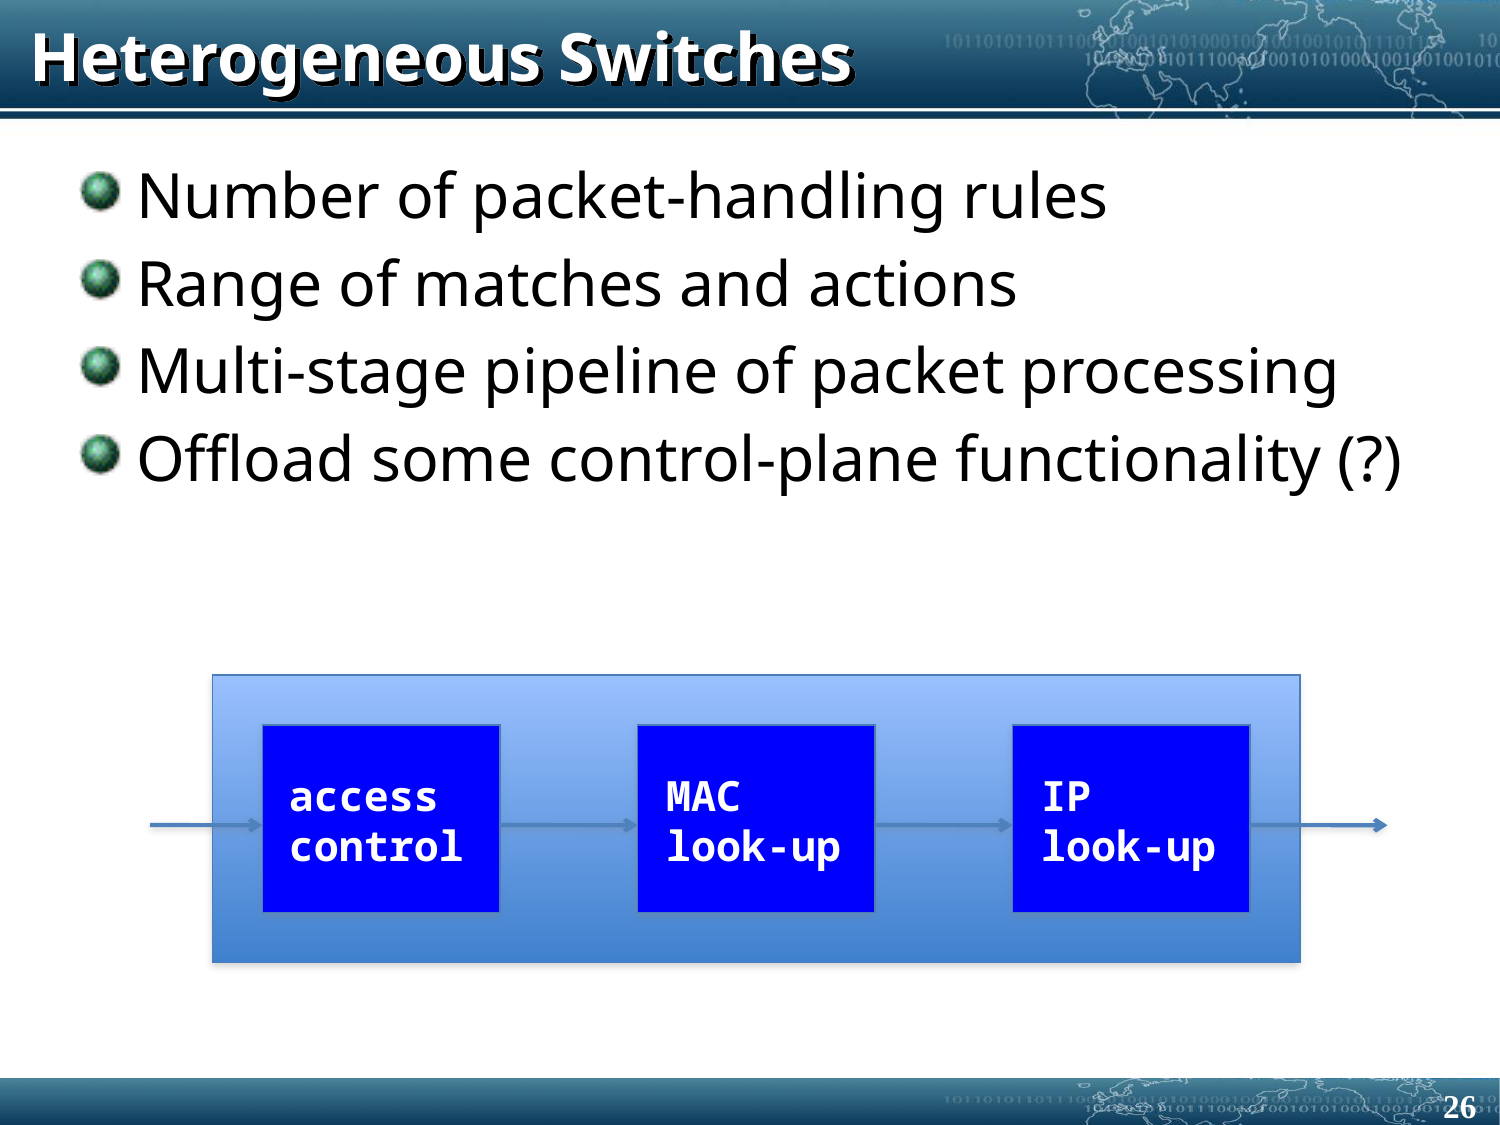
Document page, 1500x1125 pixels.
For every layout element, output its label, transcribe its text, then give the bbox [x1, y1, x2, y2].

title Heterogeneous Switches [14, 6, 1365, 103]
text_box access control [274, 762, 479, 878]
text_box [1012, 725, 1250, 913]
text_box MAC look-up [651, 762, 856, 878]
text_box [637, 725, 875, 913]
list Number of packet-handling rules Range of matches and actions Multi-stage pipeline of packet processing Offload some control-plane functionality (?) [64, 148, 1426, 1006]
text_box [262, 725, 500, 913]
picture [0, 0, 1500, 1125]
text_box IP look-up [1026, 762, 1231, 878]
